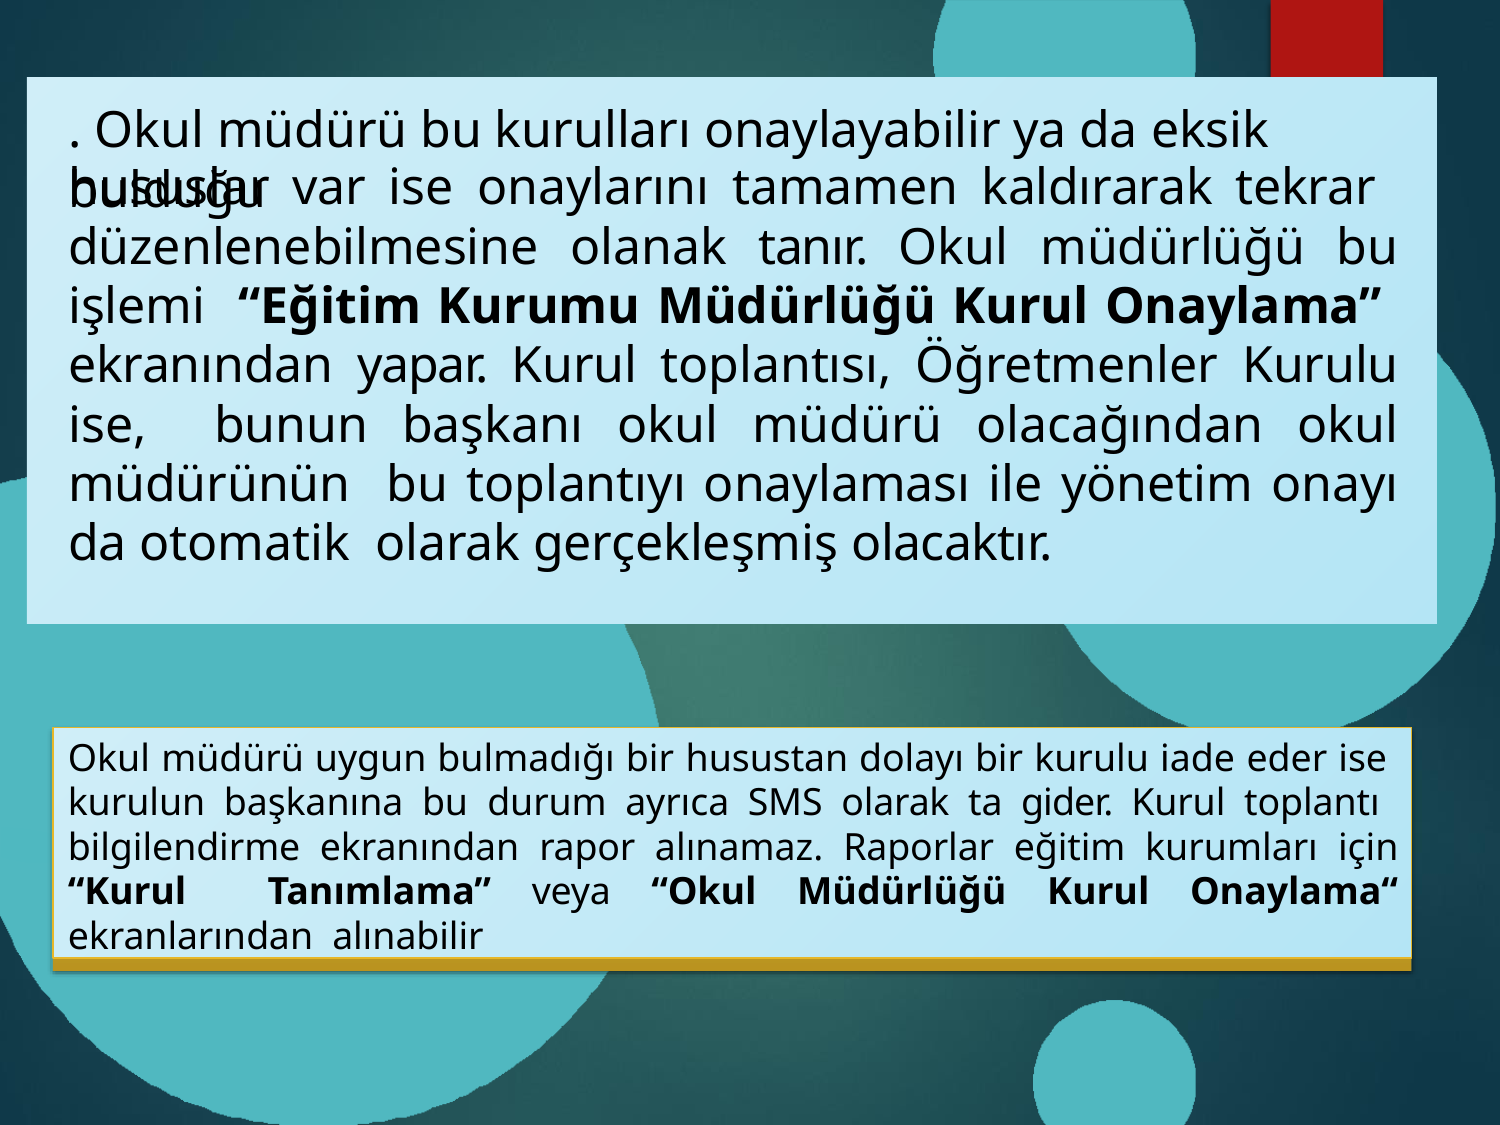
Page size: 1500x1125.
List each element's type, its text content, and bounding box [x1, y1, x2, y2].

text_box hususlar var ise onaylarını tamamen kaldırarak tekrar düzenlenebilmesine olanak tanır. Okul müdürlüğü bu işlemi “Eğitim Kurumu Müdürlüğü Kurul Onaylama” ekranından yapar. Kurul toplantısı, Öğretmenler Kurulu ise, bunun başkanı okul müdürü olacağından okul müdürünün bu toplantıyı onaylaması ile yönetim onayı da otomatik olarak gerçekleşmiş olacaktır. [65, 155, 1400, 573]
text_box [1270, 0, 1384, 77]
title . Okul müdürü bu kurulları onaylayabilir ya da eksik bulduğu [66, 95, 1399, 155]
picture [0, 0, 1500, 1125]
text_box [52, 958, 1412, 971]
text_box Okul müdürü uygun bulmadığı bir husustan dolayı bir kurulu iade eder ise kurulun başkanına bu durum ayrıca SMS olarak ta gider. Kurul toplantı bilgilendirme ekranından rapor alınamaz. Raporlar eğitim kurumları için “Kurul Tanımlama” veya “Okul Müdürlüğü Kurul Onaylama“ ekranlarından alınabilir [52, 727, 1412, 958]
text_box [38, 721, 1425, 993]
text_box [26, 77, 1437, 624]
